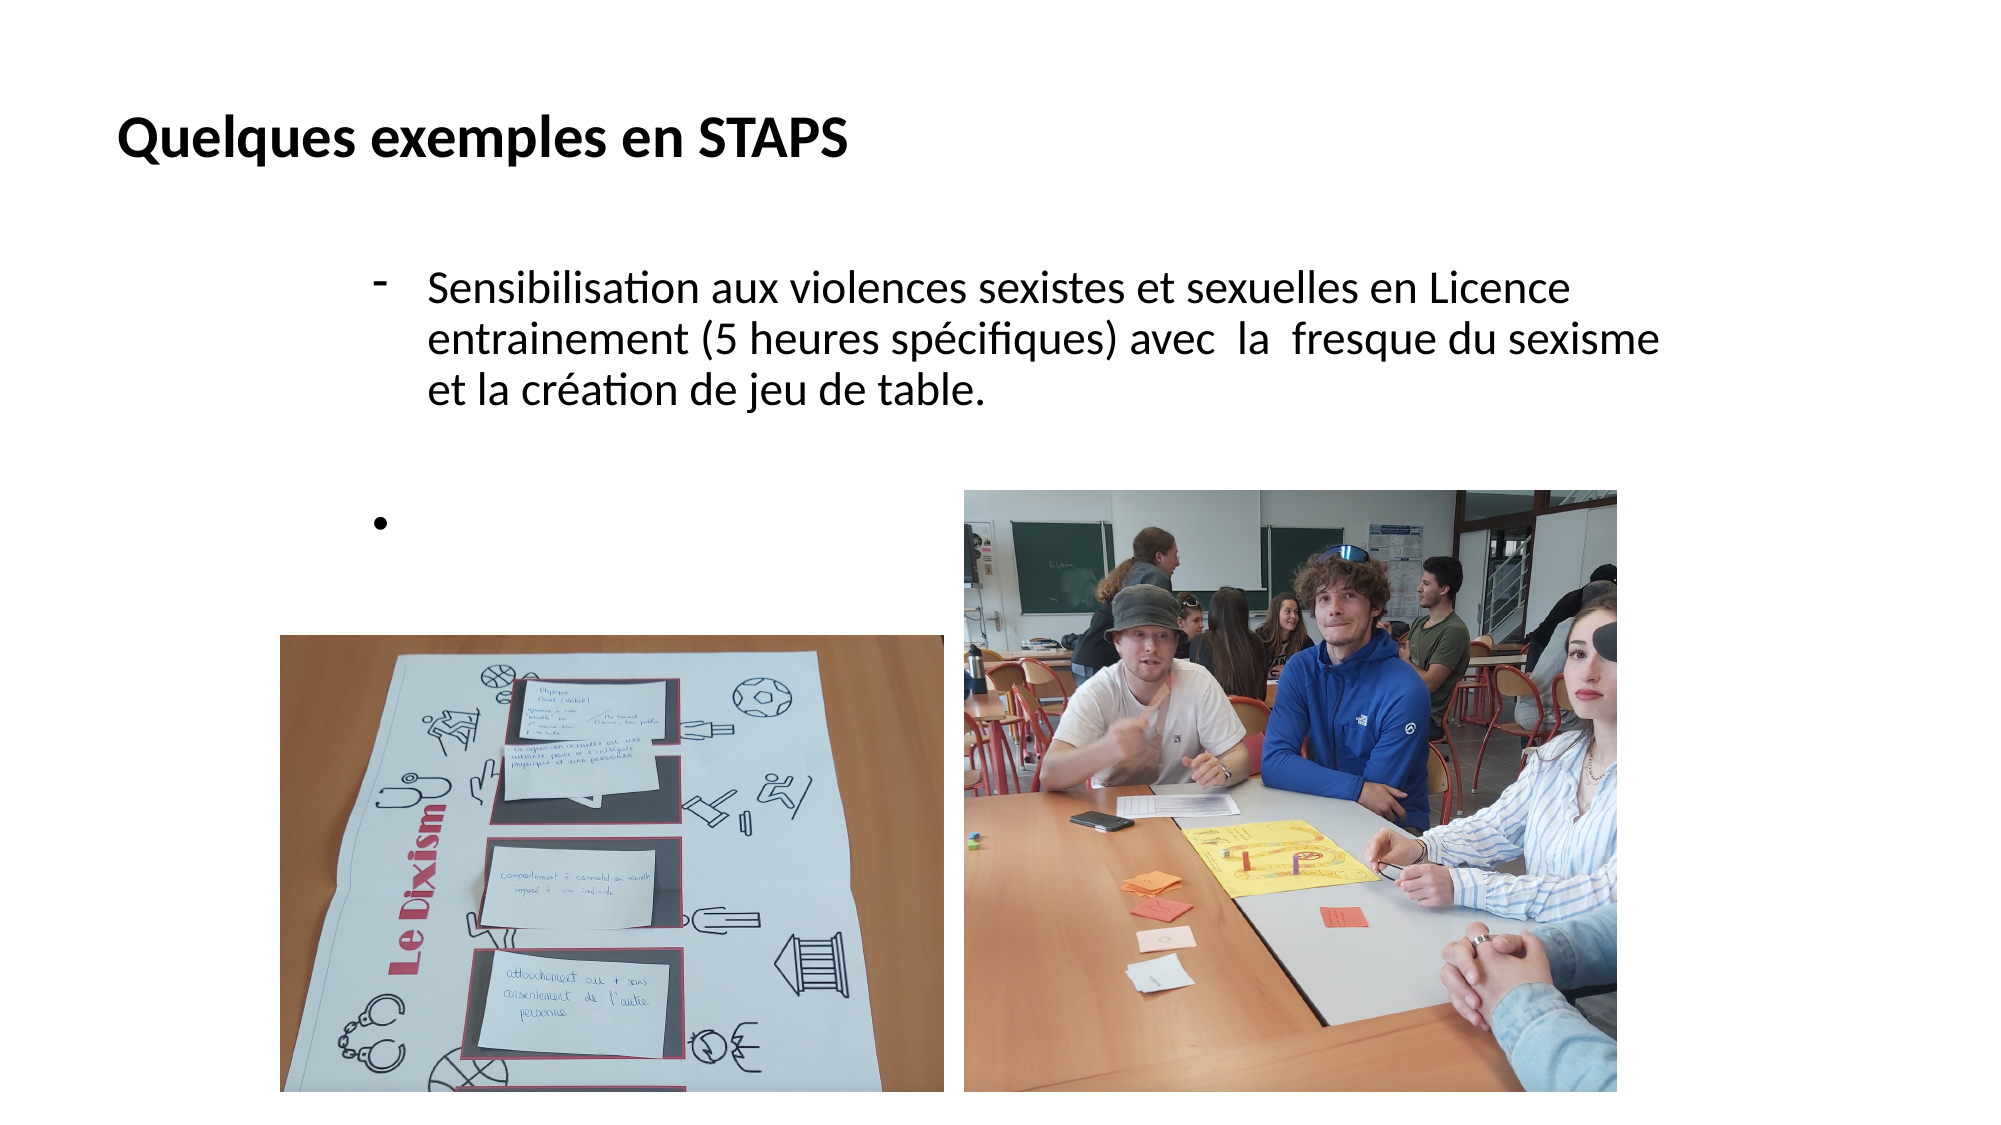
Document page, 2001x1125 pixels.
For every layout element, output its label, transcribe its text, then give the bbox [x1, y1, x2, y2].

picture [964, 490, 1617, 1092]
title Quelques exemples en STAPS [99, 1, 1493, 270]
list Sensibilisation aux violences sexistes et sexuelles en Licence entrainement (5 heures spécifiques) avec la fresque du sexisme et la création de jeu de table. [372, 263, 1675, 553]
picture [280, 635, 944, 1092]
